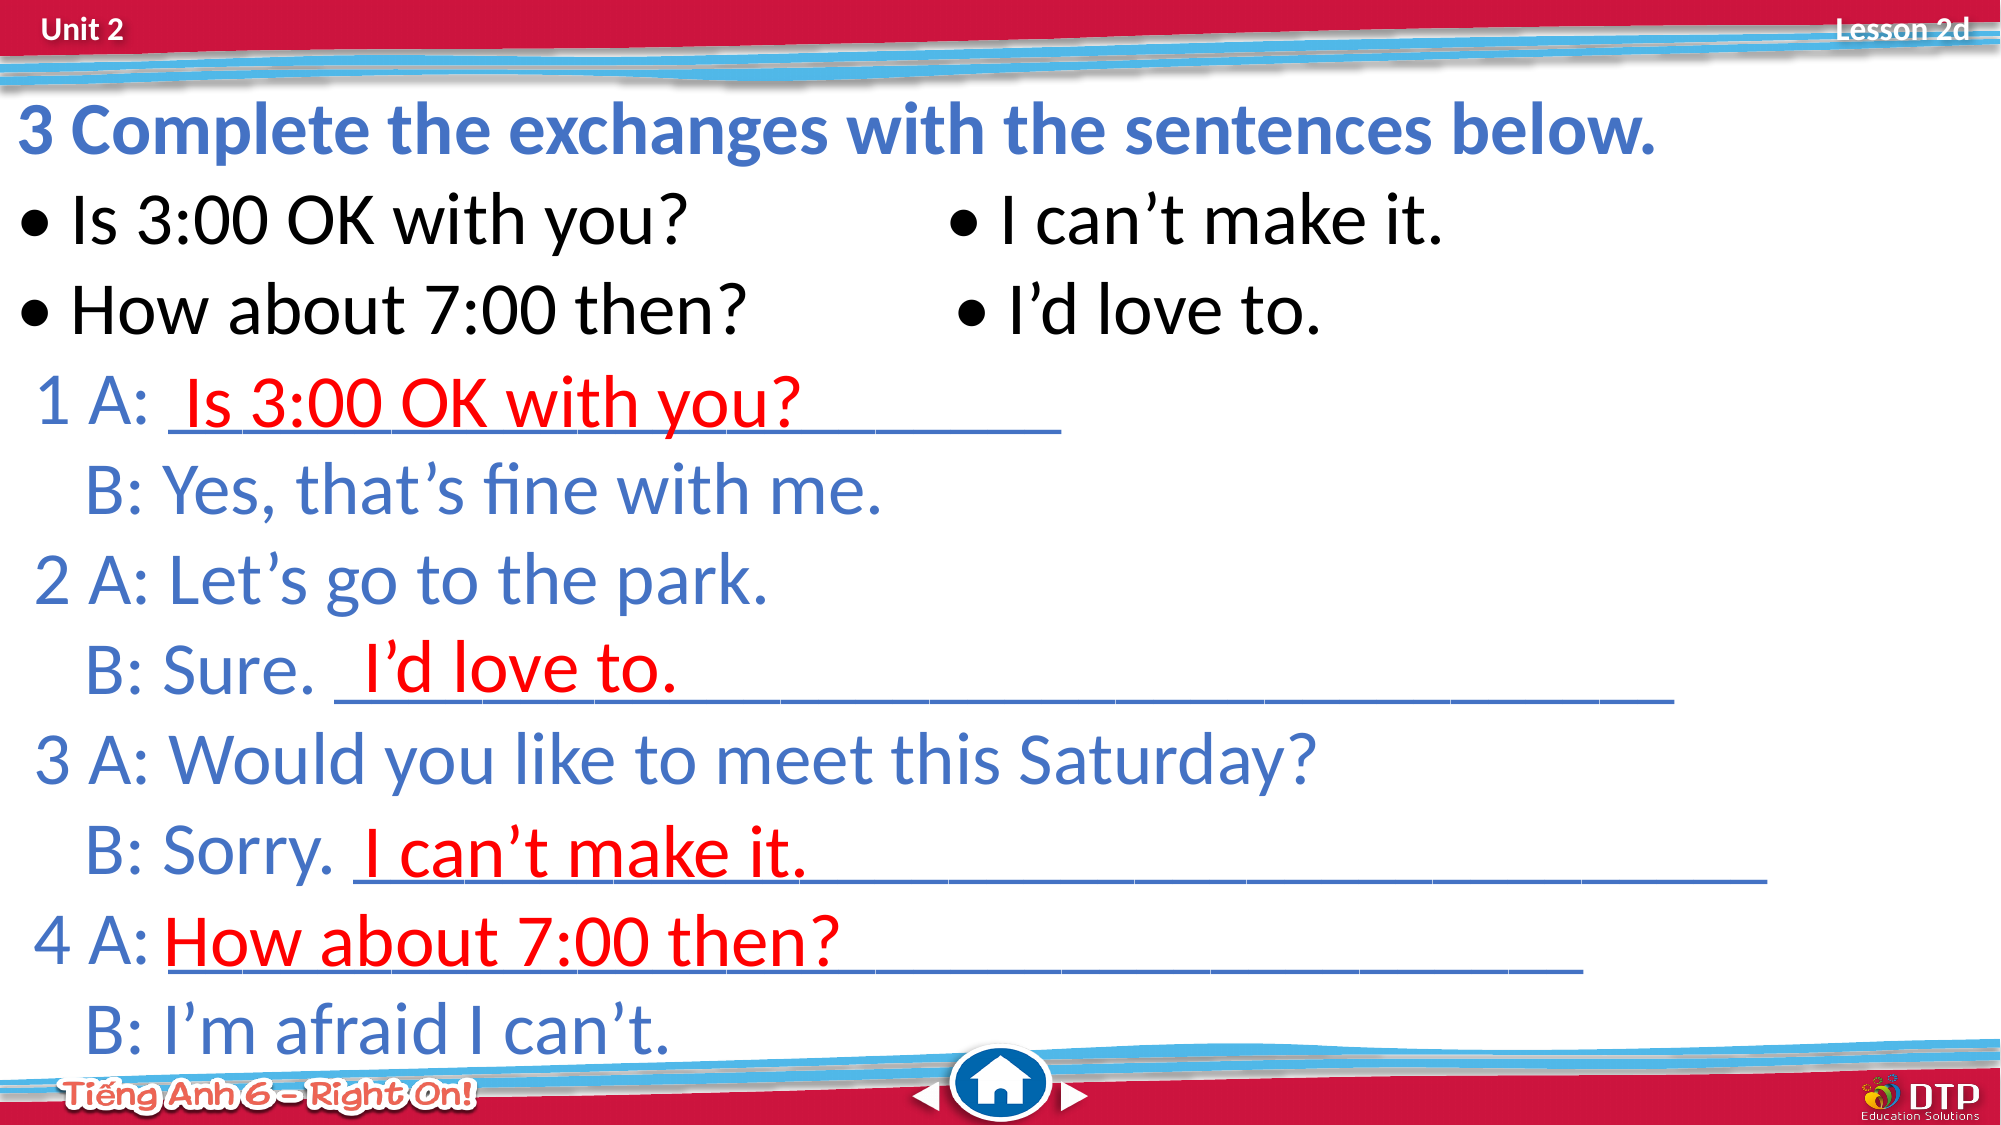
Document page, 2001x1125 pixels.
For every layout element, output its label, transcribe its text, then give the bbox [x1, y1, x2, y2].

text_box Is 3:00 OK with you? [169, 345, 1036, 451]
picture [0, 0, 2000, 1125]
text_box I’d love to. [348, 610, 1215, 715]
text_box How about 7:00 then? [148, 883, 1015, 989]
text_box I can’t make it. [348, 795, 1215, 900]
text_box 3 Complete the exchanges with the sentences below. • Is 3:00 OK with you? • I can’t make it. • How about 7:00 then? • I’d love to. 1 A: ________________________ B: Yes, that’s fine with me. 2 A: Let’s go to the park. B: Sure. ____________________________________ 3 A: Would you like to meet this Saturday? B: Sorry. ______________________________________ 4 A: ______________________________________ B: I’m afraid I can’t. [1, 71, 2000, 1077]
